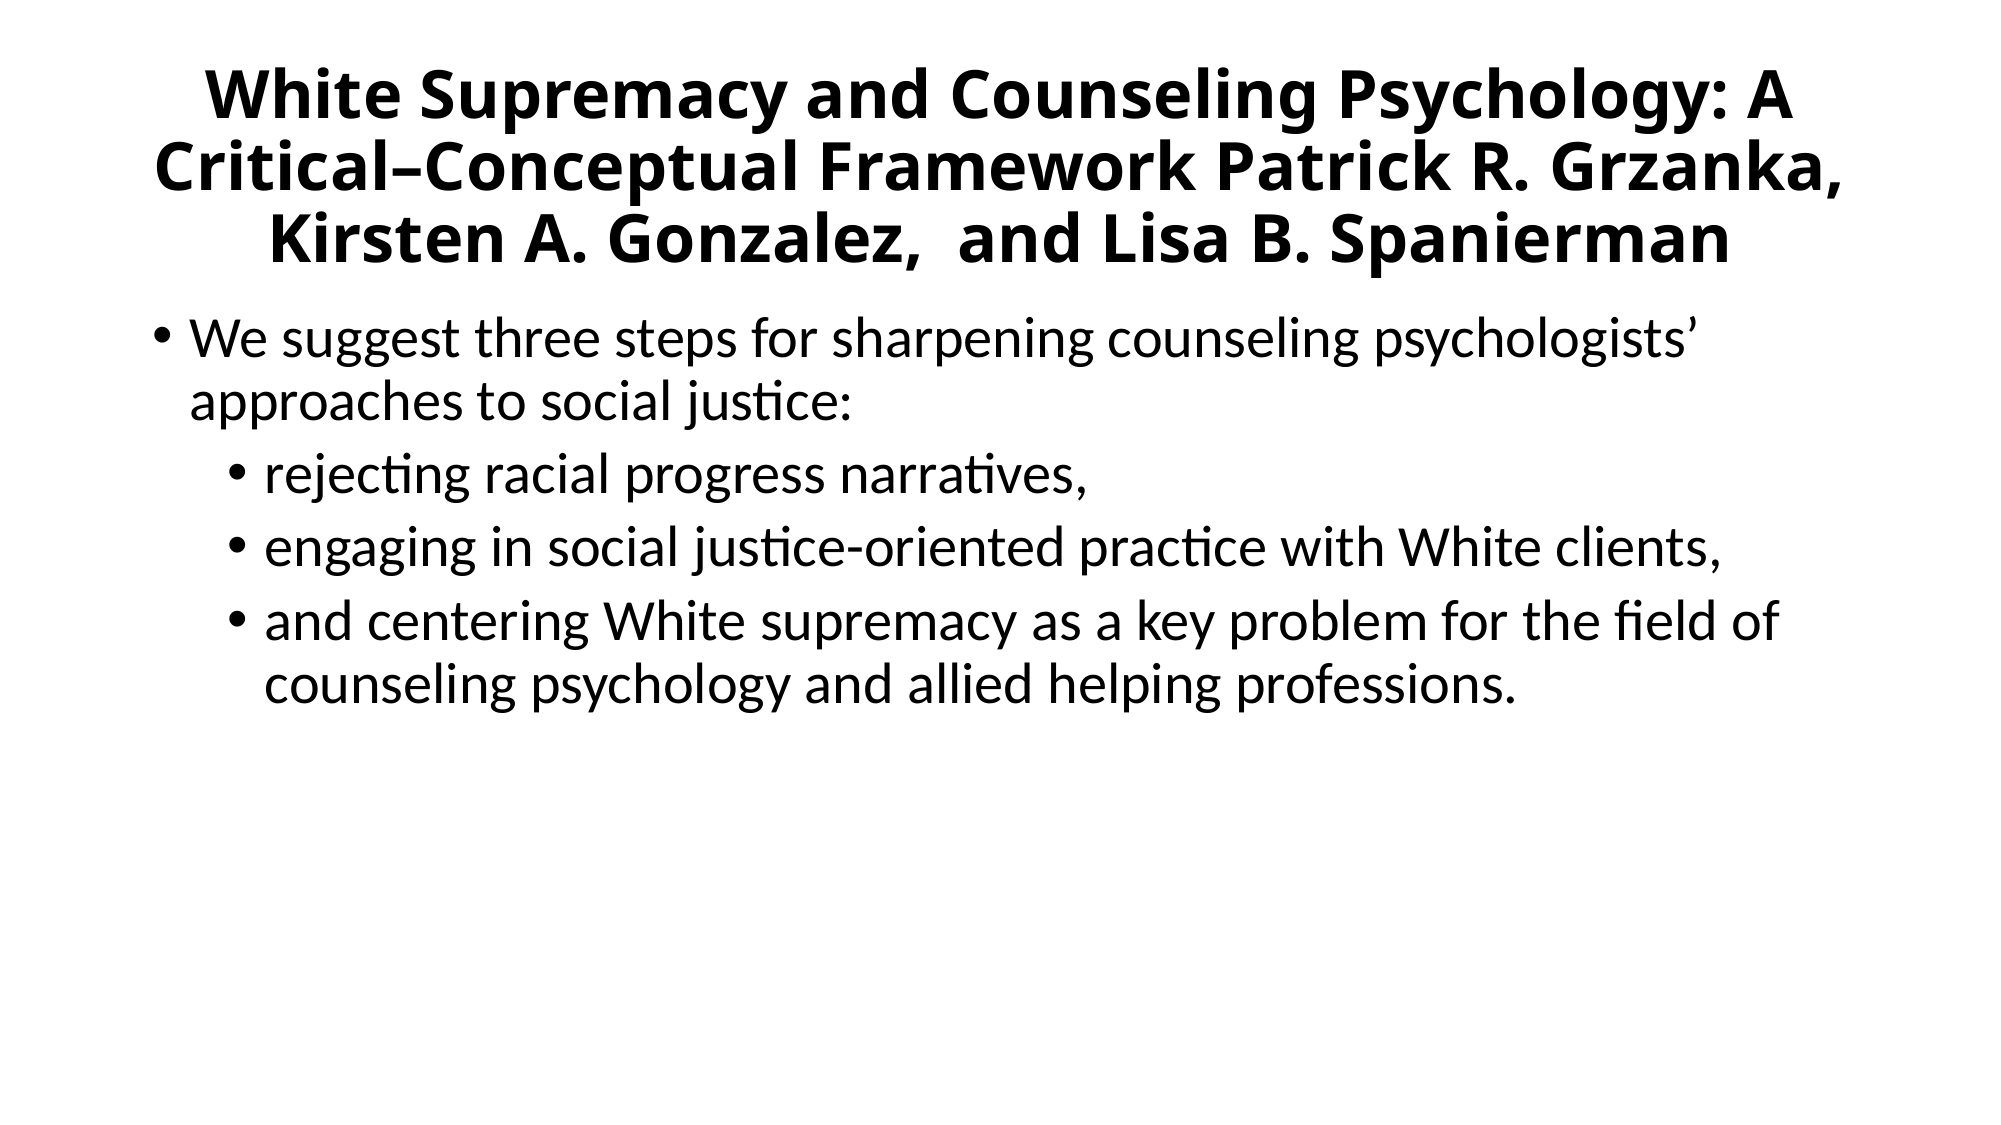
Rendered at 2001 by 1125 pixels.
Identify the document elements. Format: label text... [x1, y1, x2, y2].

list We suggest three steps for sharpening counseling psychologists’ approaches to social justice: rejecting racial progress narratives, engaging in social justice-oriented practice with White clients, and centering White supremacy as a key problem for the field of counseling psychology and allied helping professions. [137, 299, 1863, 1014]
title White Supremacy and Counseling Psychology: A Critical–Conceptual Framework Patrick R. Grzanka, Kirsten A. Gonzalez, and Lisa B. Spanierman [137, 59, 1863, 278]
